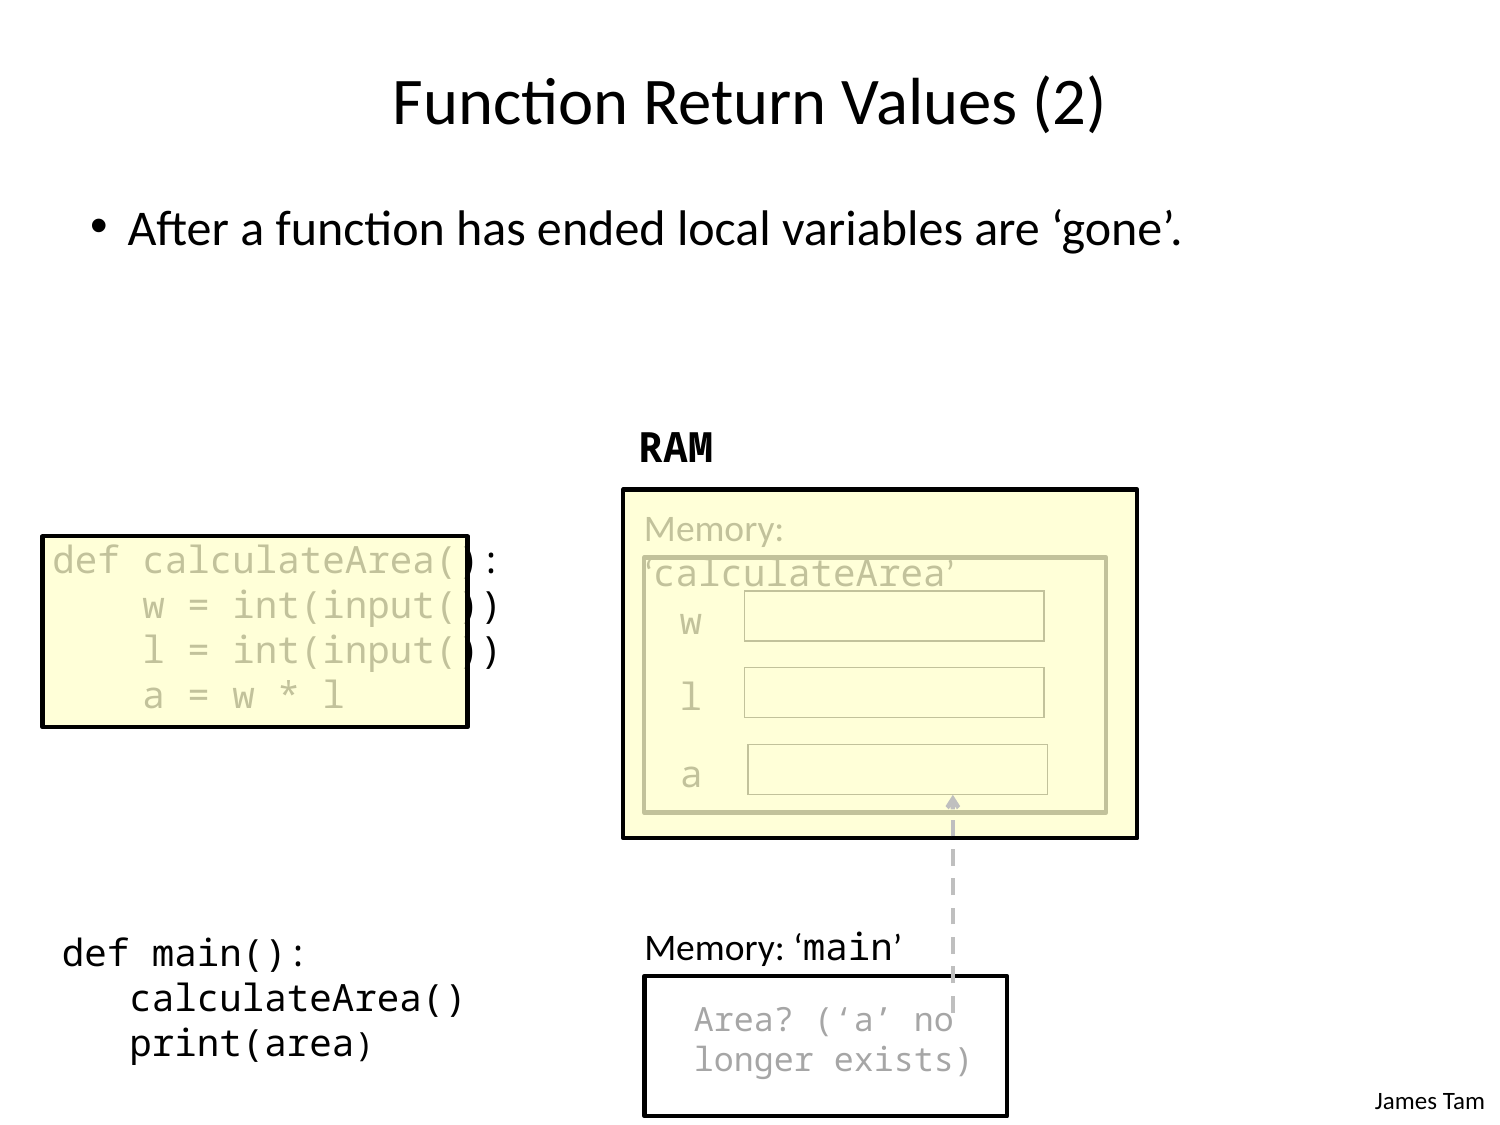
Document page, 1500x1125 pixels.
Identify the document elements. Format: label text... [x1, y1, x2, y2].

list After a function has ended local variables are ‘gone’. [75, 187, 1425, 338]
text_box RAM [569, 420, 782, 471]
text_box def calculateArea(): w = int(input()) l = int(input()) a = w * l [37, 528, 550, 724]
text_box [621, 487, 1139, 840]
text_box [622, 496, 1113, 813]
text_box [644, 914, 1008, 1117]
text_box def main(): calculateArea() print(area) [47, 921, 488, 1072]
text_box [678, 794, 1007, 1088]
title Function Return Values (2) [75, 45, 1425, 150]
text_box [40, 534, 470, 729]
